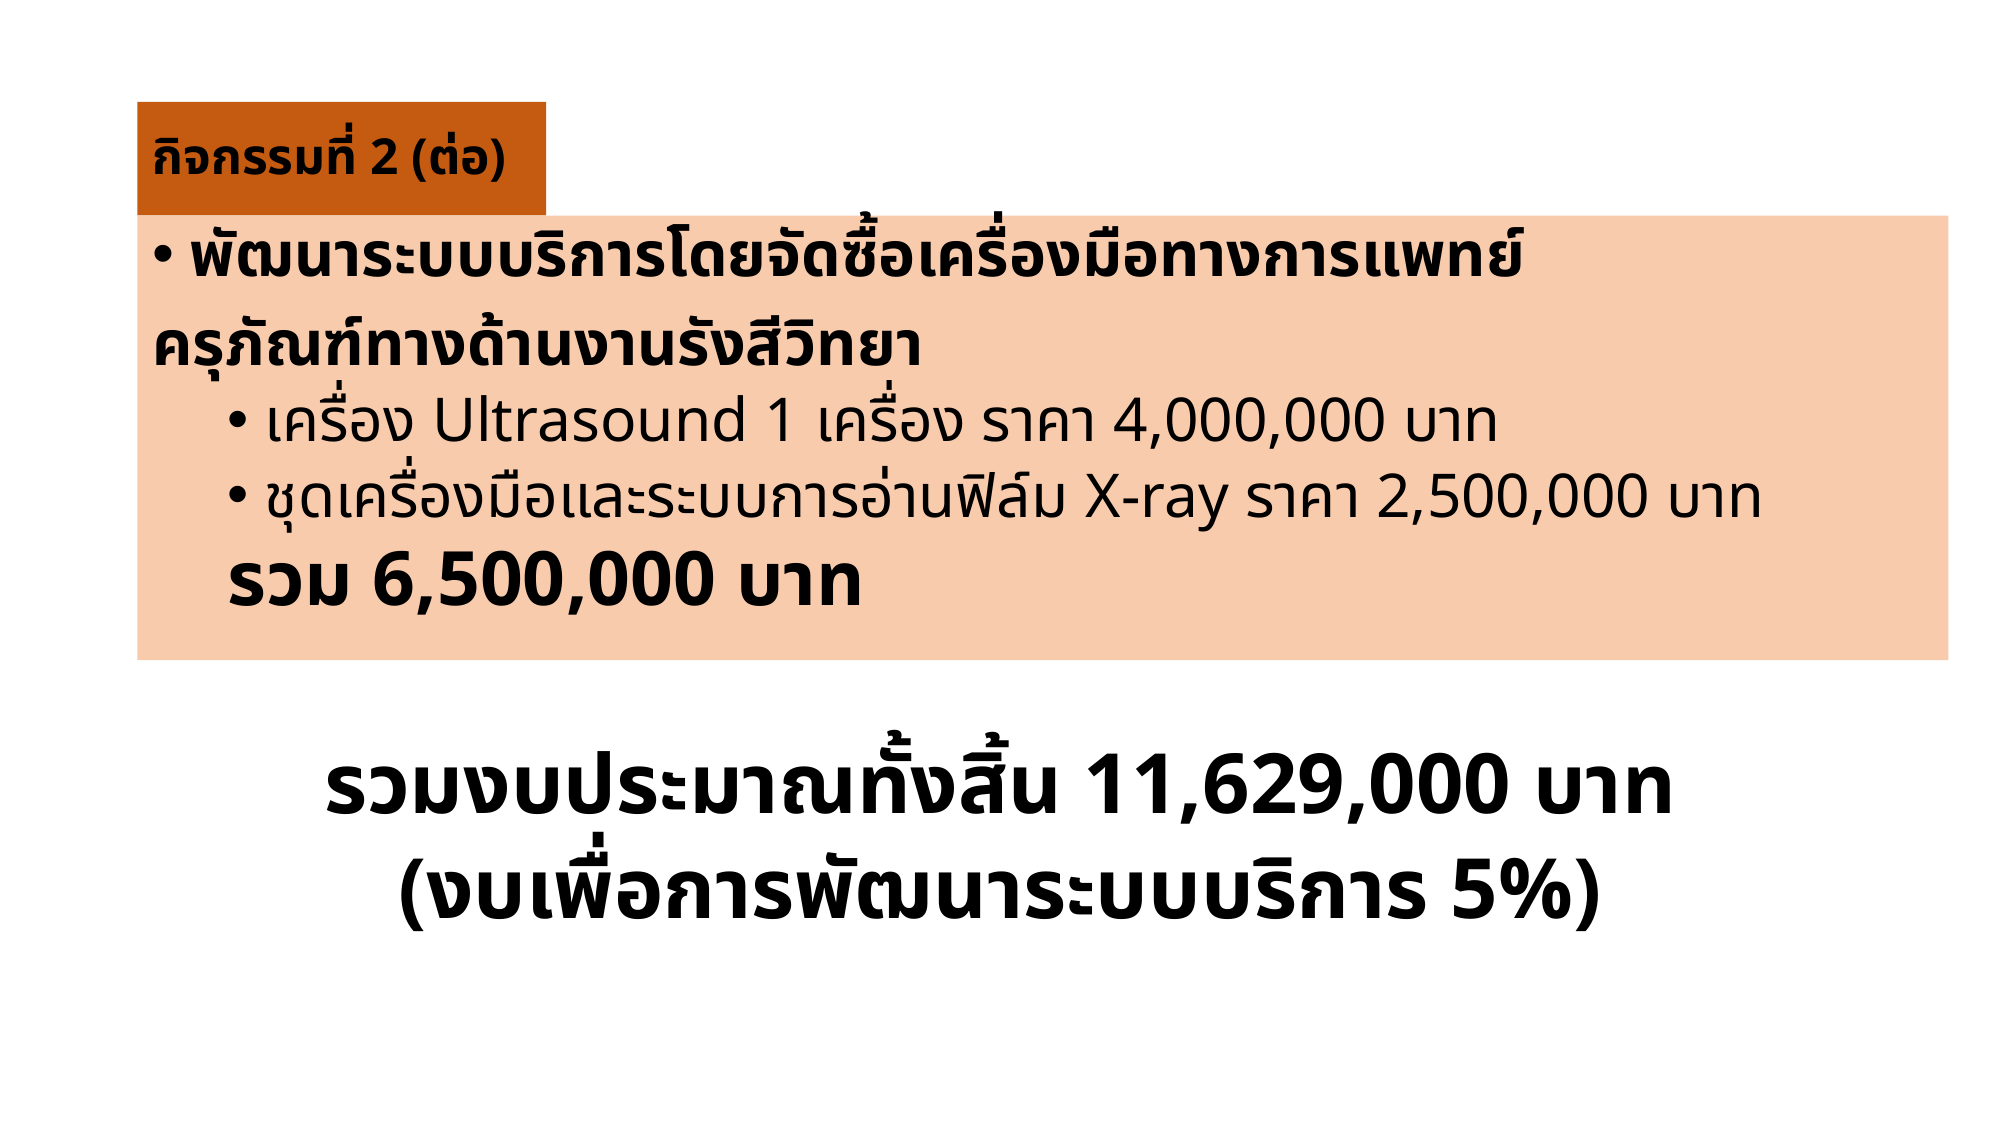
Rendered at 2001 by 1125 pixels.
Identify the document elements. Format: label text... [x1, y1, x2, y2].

text_box กิจกรรมที่ 2 (ต่อ) [137, 101, 547, 215]
text_box พัฒนาระบบบริการโดยจัดซื้อเครื่องมือทางการแพทย์ ครุภัณฑ์ทางด้านงานรังสีวิทยา เครื่อง Ultrasound 1 เครื่อง ราคา 4,000,000 บาท ชุดเครื่องมือและระบบการอ่านฟิล์ม X-ray ราคา 2,500,000 บาท รวม 6,500,000 บาท [137, 215, 1949, 661]
text_box รวมงบประมาณทั้งสิ้น 11,629,000 บาท (งบเพื่อการพัฒนาระบบบริการ 5%) [249, 733, 1750, 1006]
text_box [137, 661, 1949, 1050]
